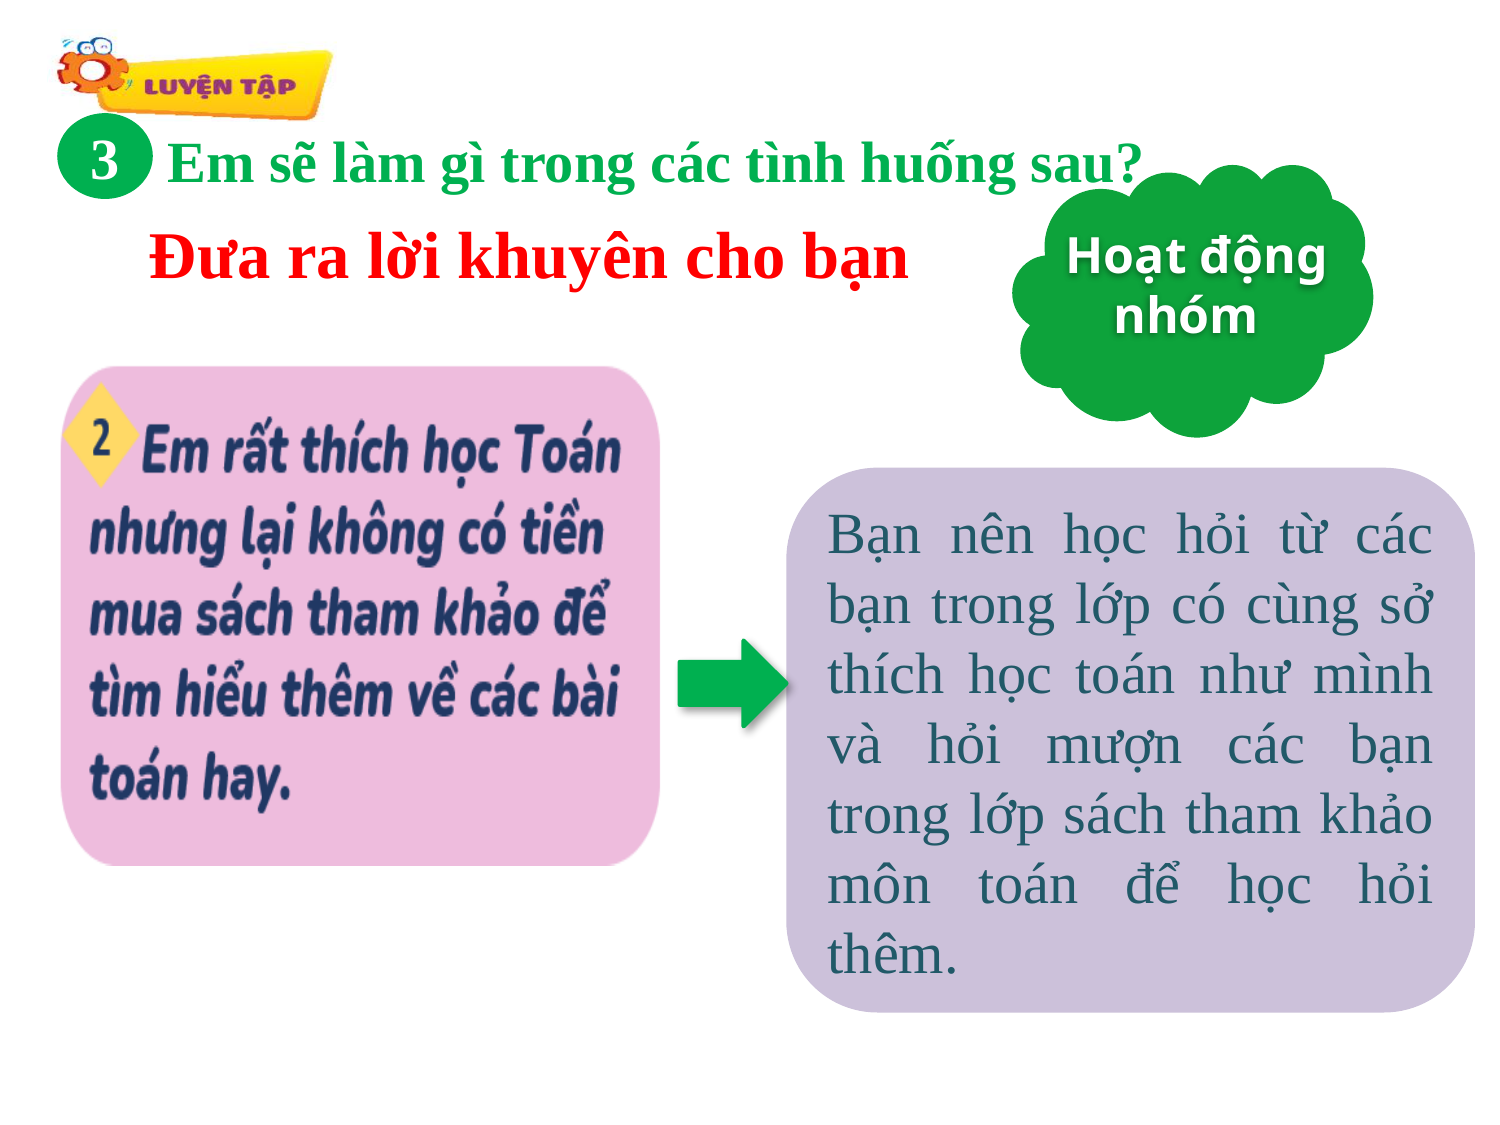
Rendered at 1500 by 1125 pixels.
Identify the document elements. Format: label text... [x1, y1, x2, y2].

picture [56, 359, 664, 866]
text_box [677, 638, 789, 729]
picture [46, 29, 337, 122]
text_box Em sẽ làm gì trong các tình huống sau? [152, 116, 1421, 202]
text_box Đưa ra lời khuyên cho bạn [134, 204, 942, 300]
text_box Bạn nên học hỏi từ các bạn trong lớp có cùng sở thích học toán như mình và hỏi mượn các bạn trong lớp sách tham khảo môn toán để học hỏi thêm. [784, 465, 1478, 1015]
text_box 3 [55, 130, 155, 202]
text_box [1012, 163, 1374, 437]
